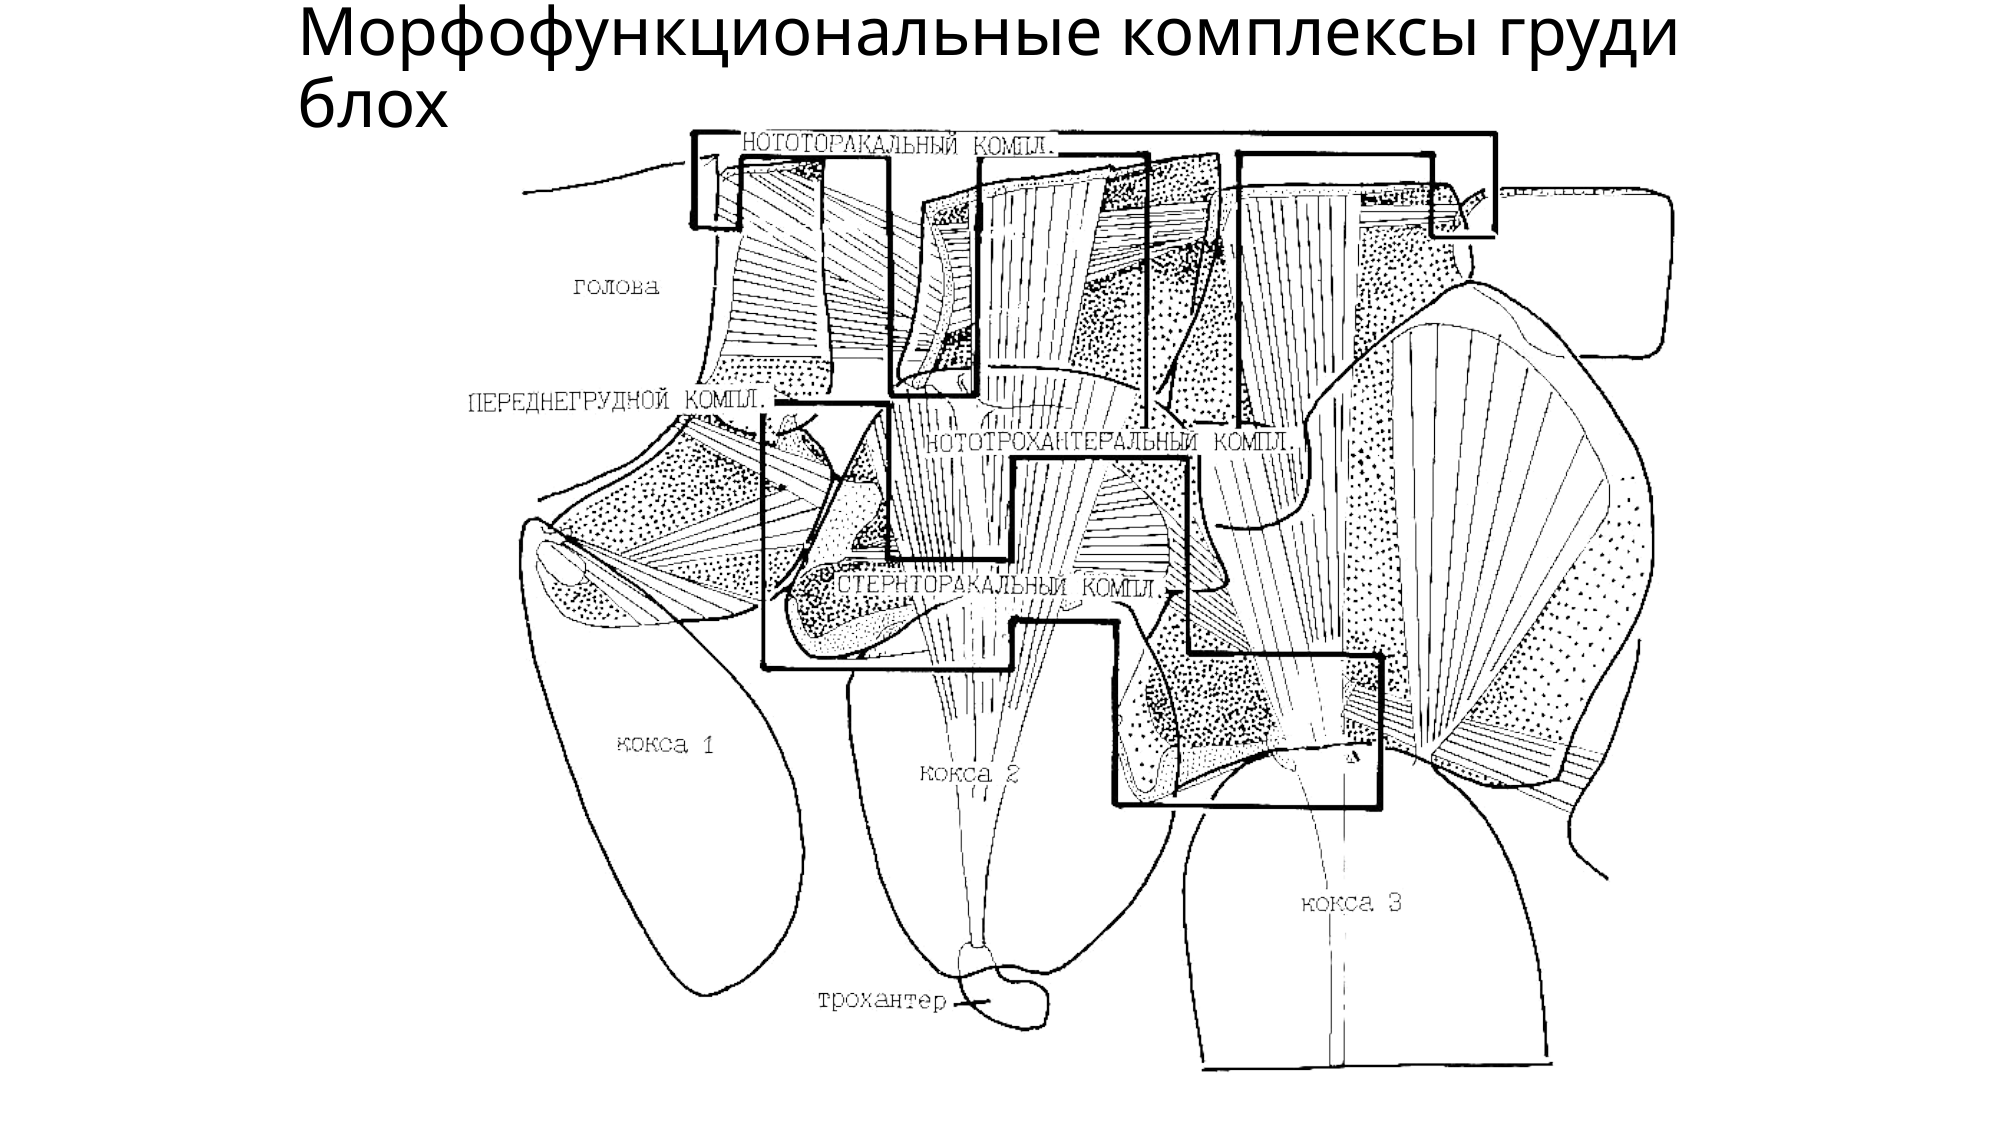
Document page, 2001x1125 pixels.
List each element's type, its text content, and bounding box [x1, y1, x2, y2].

title Морфофункциональные комплексы груди блох [282, 0, 1832, 140]
picture [458, 72, 1708, 1125]
